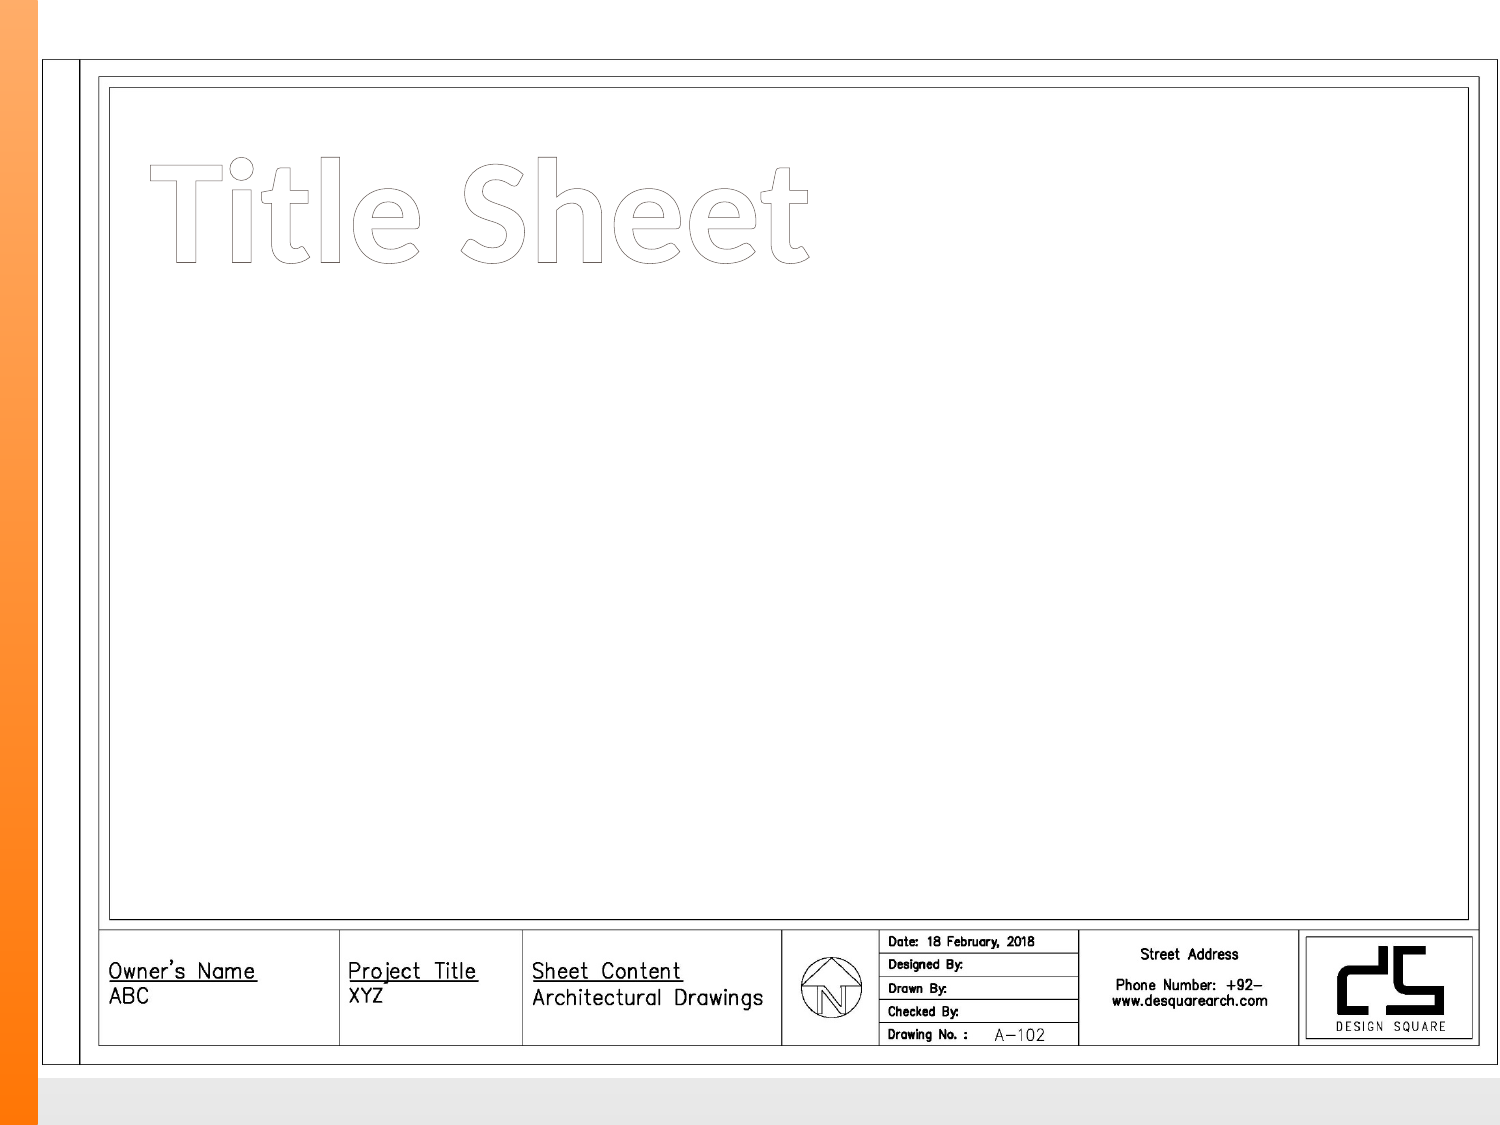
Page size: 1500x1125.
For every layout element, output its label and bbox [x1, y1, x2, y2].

list [38, 44, 1500, 1078]
